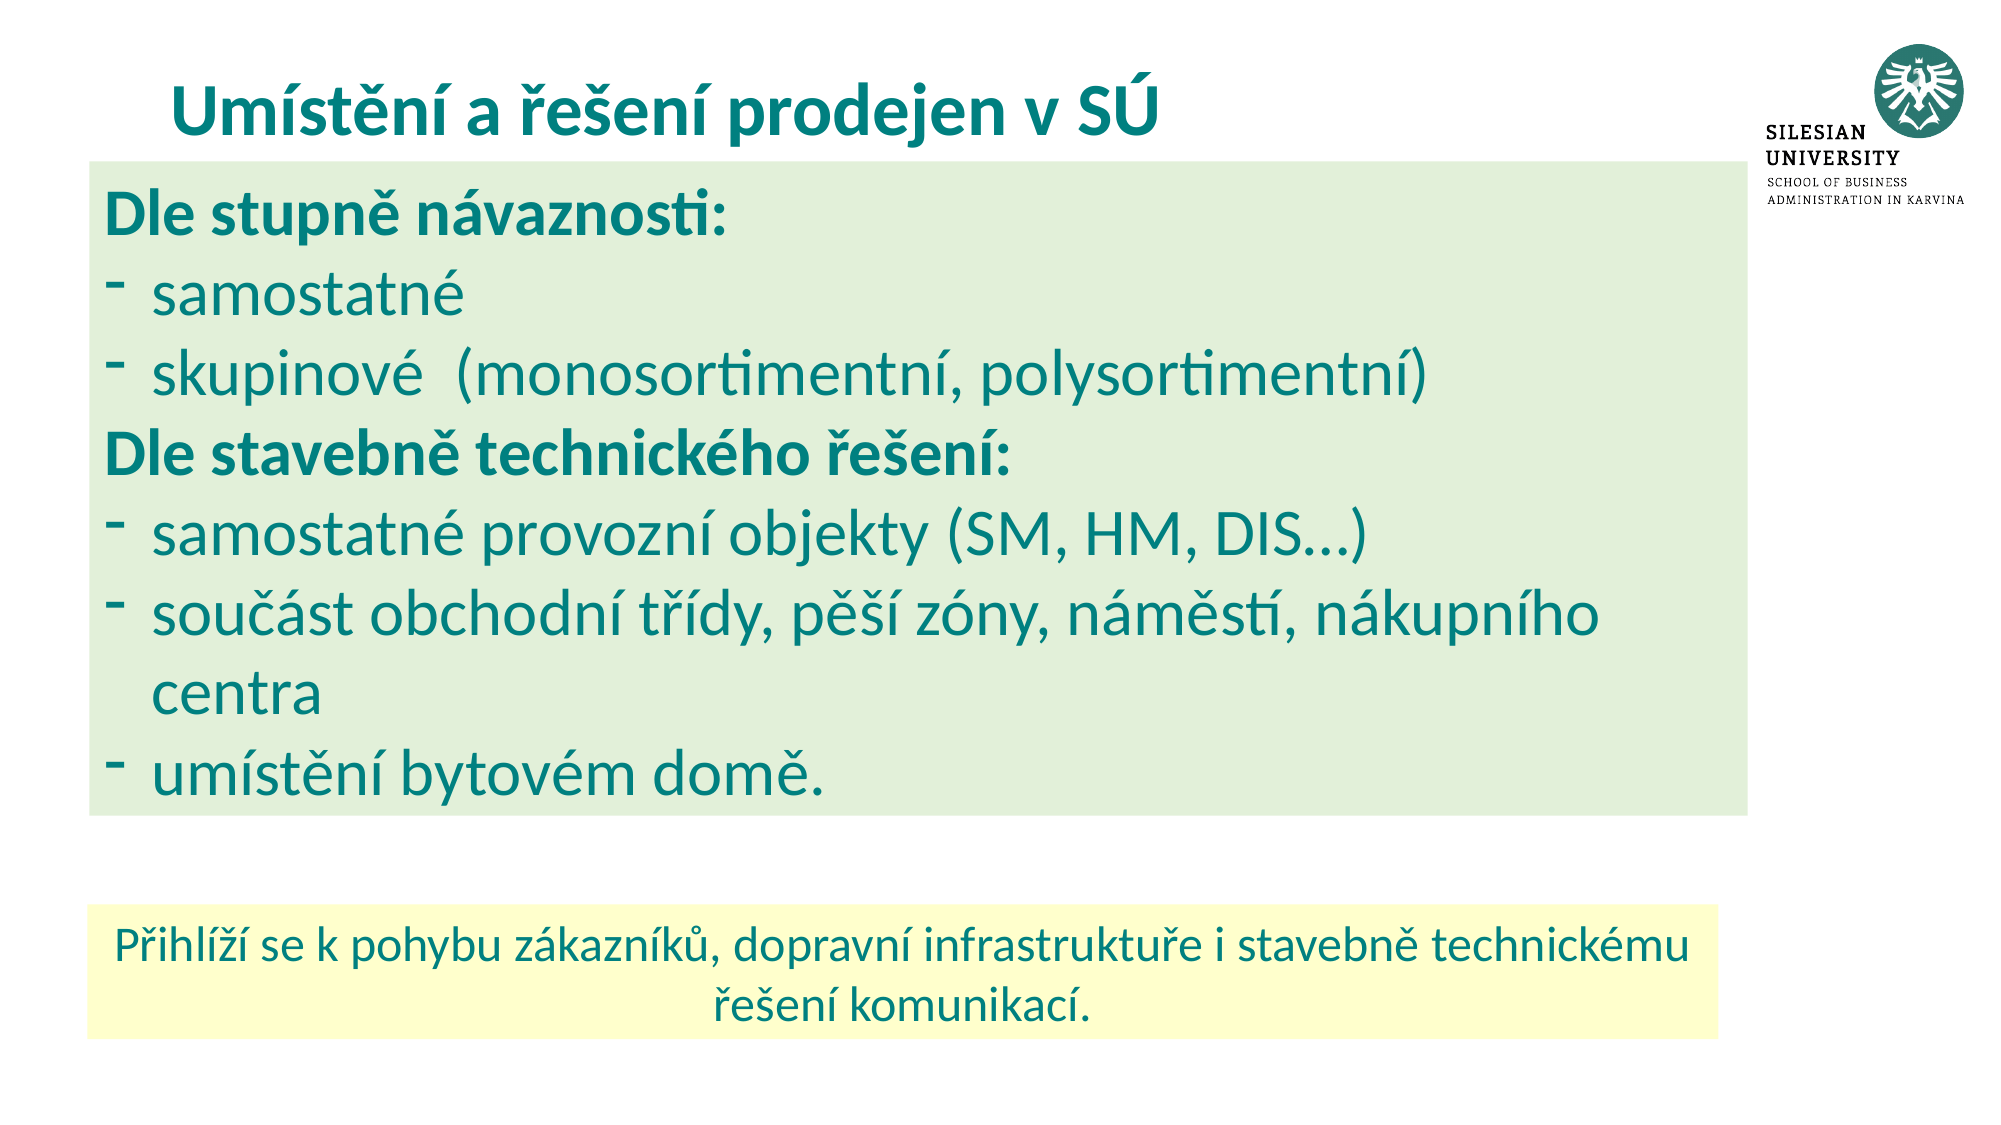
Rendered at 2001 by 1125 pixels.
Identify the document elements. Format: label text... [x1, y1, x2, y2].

text_box Dle stupně návaznosti: samostatné skupinové (monosortimentní, polysortimentní) Dle stavebně technického řešení: samostatné provozní objekty (SM, HM, DIS…) součást obchodní třídy, pěší zóny, náměstí, nákupního centra umístění bytovém domě. [89, 161, 1748, 816]
title Umístění a řešení prodejen v SÚ [154, 60, 1408, 161]
text_box Přihlíží se k pohybu zákazníků, dopravní infrastruktuře i stavebně technickému řešení komunikací. [87, 904, 1719, 1040]
picture [1766, 44, 1964, 204]
